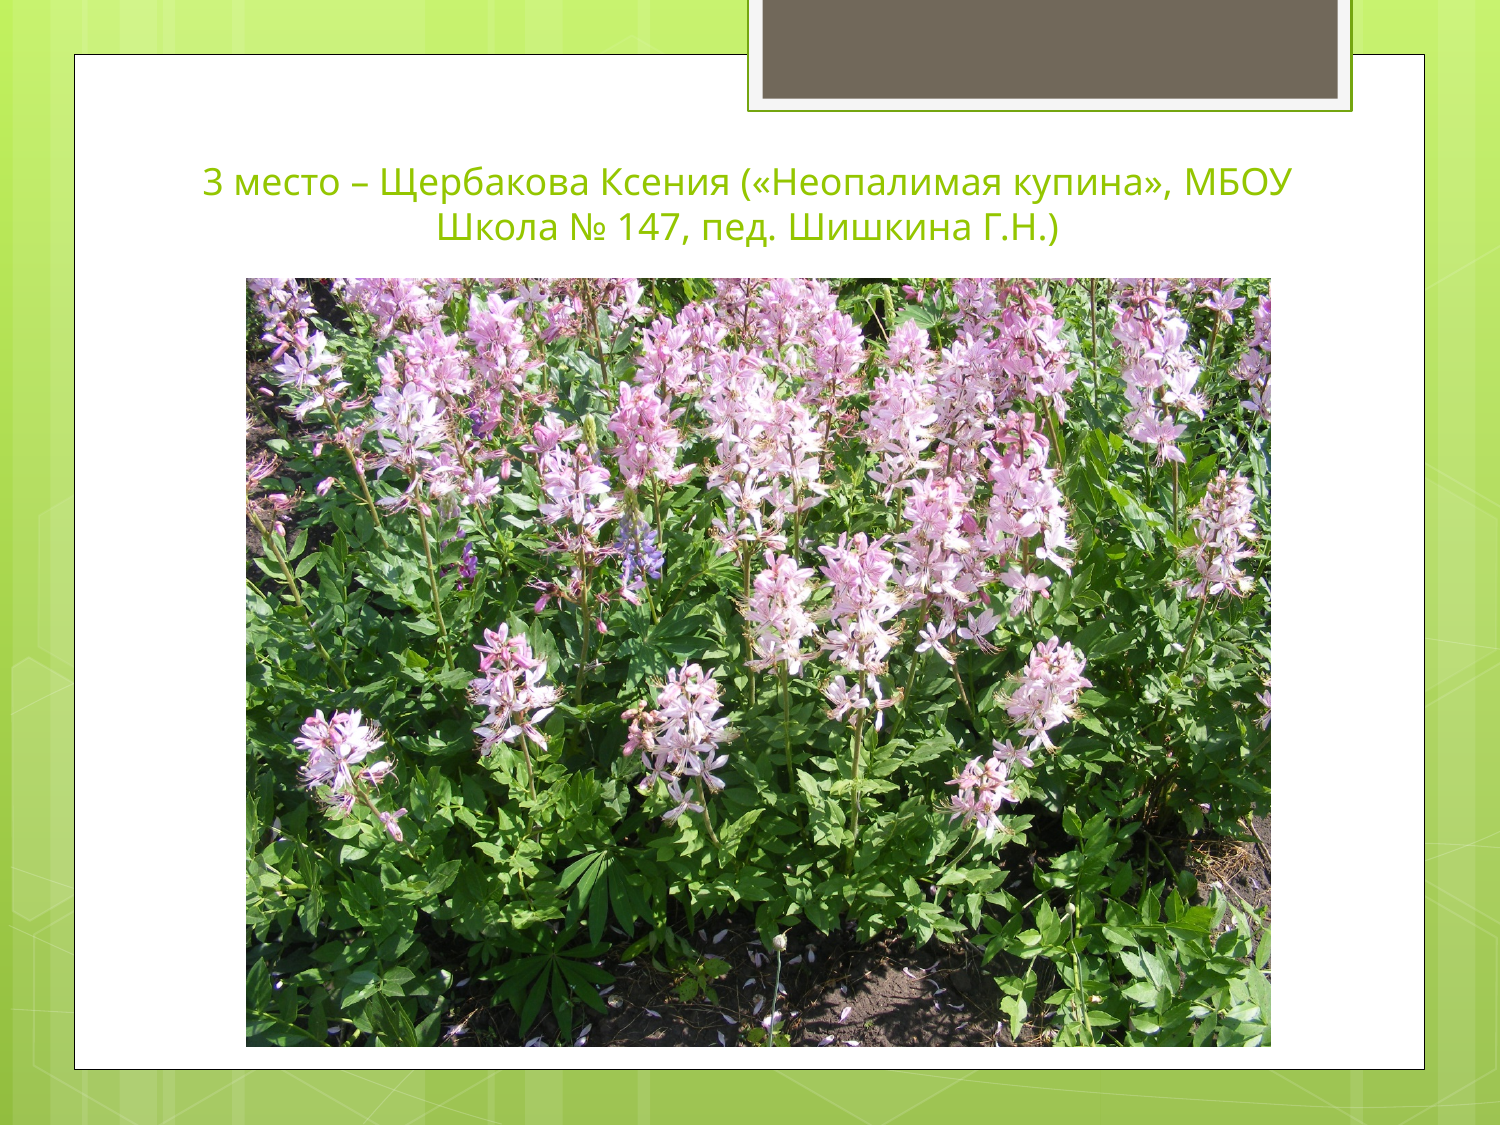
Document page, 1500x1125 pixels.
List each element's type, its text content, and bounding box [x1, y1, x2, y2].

title 3 место – Щербакова Ксения («Неопалимая купина», МБОУ Школа № 147, пед. Шишкина Г.Н.) [171, 125, 1324, 256]
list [246, 278, 1271, 1047]
